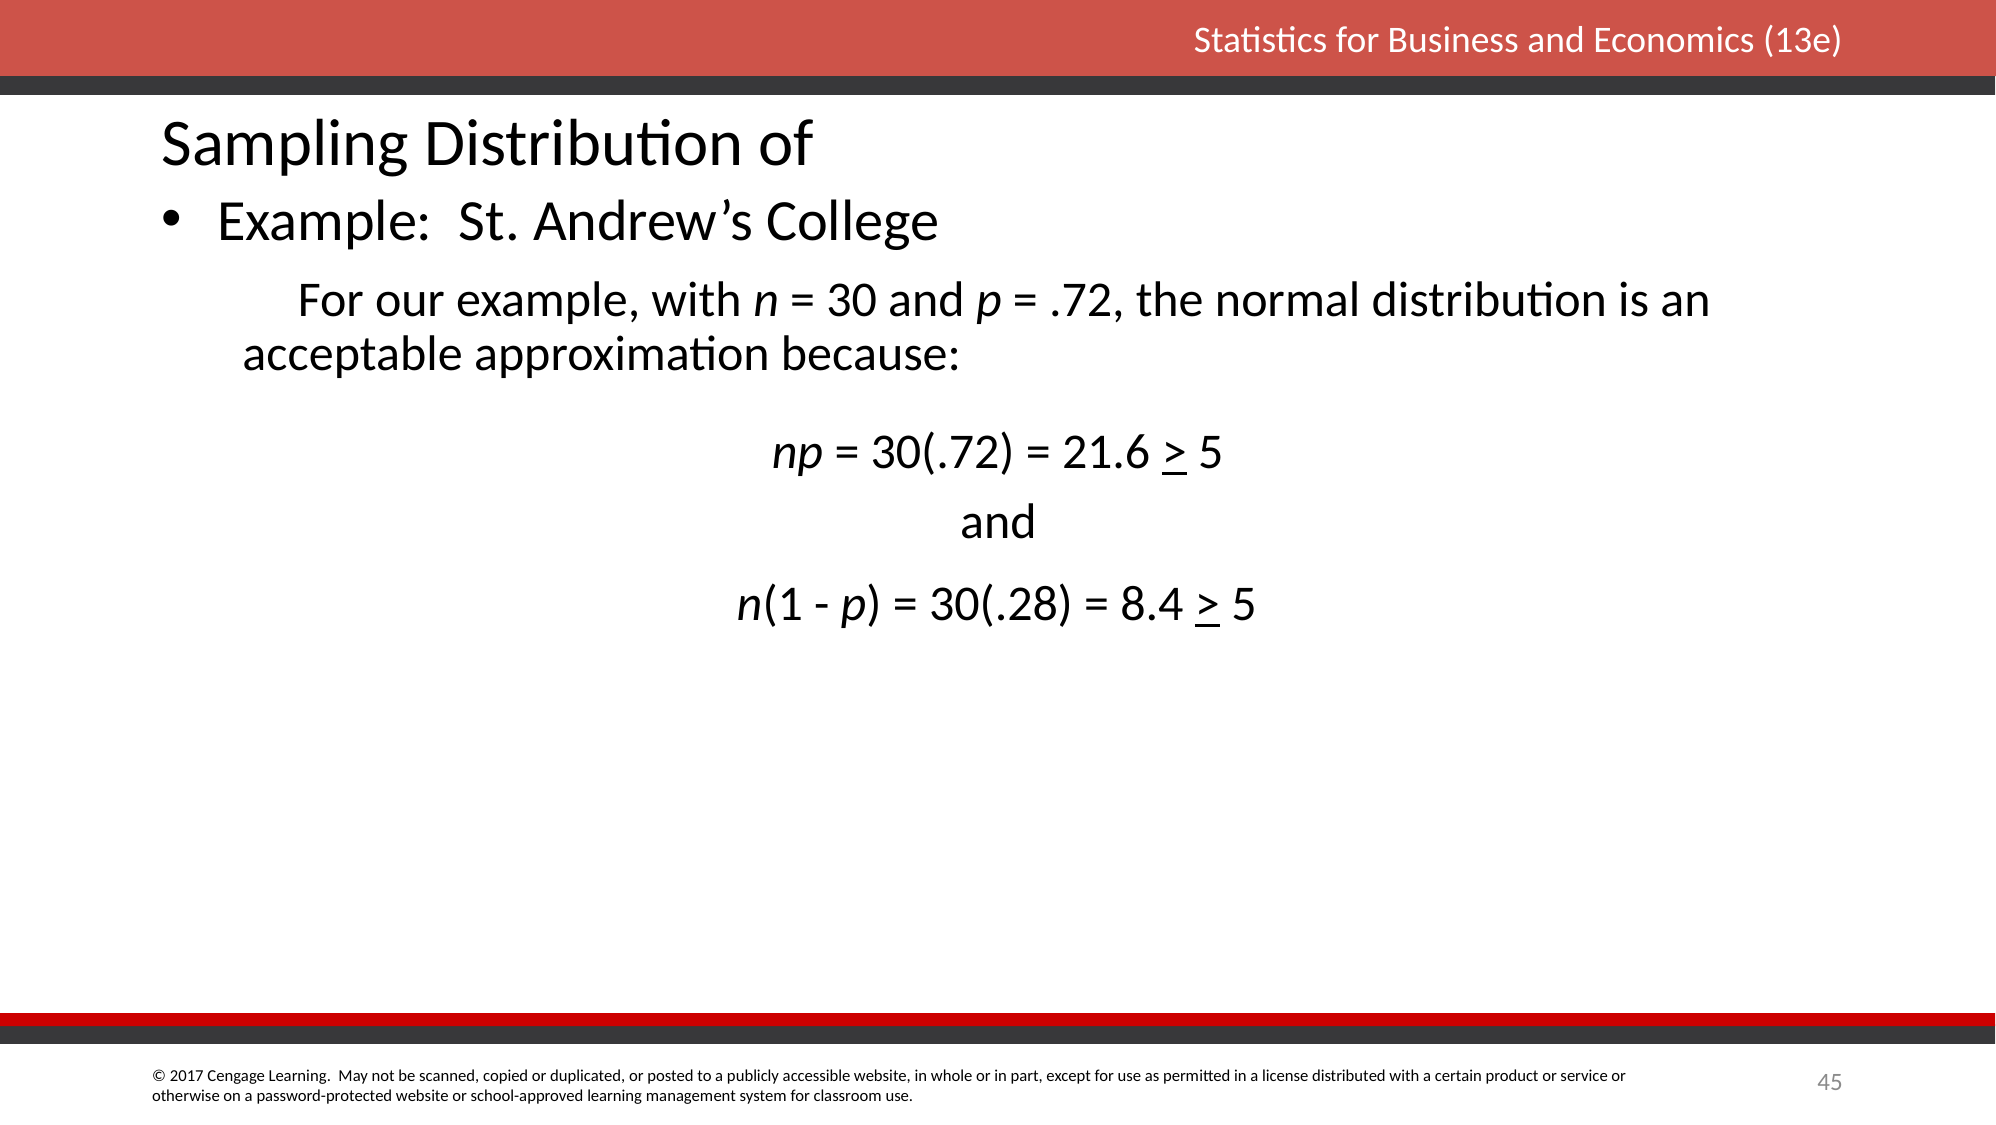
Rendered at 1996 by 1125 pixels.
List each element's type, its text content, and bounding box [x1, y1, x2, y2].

picture [0, 1027, 1996, 1044]
text_box and [945, 486, 1052, 556]
list For our example, with n = 30 and p = .72, the normal distribution is an acceptable approximation because: [227, 265, 1879, 406]
text_box Example: St. Andrew’s College [146, 174, 1843, 275]
picture [0, 76, 1996, 95]
text_box np = 30(.72) = 21.6 > 5 [756, 410, 1239, 486]
text_box n(1 - p) = 30(.28) = 8.4 > 5 [721, 562, 1272, 638]
slide_number 45 [1755, 1057, 1858, 1103]
